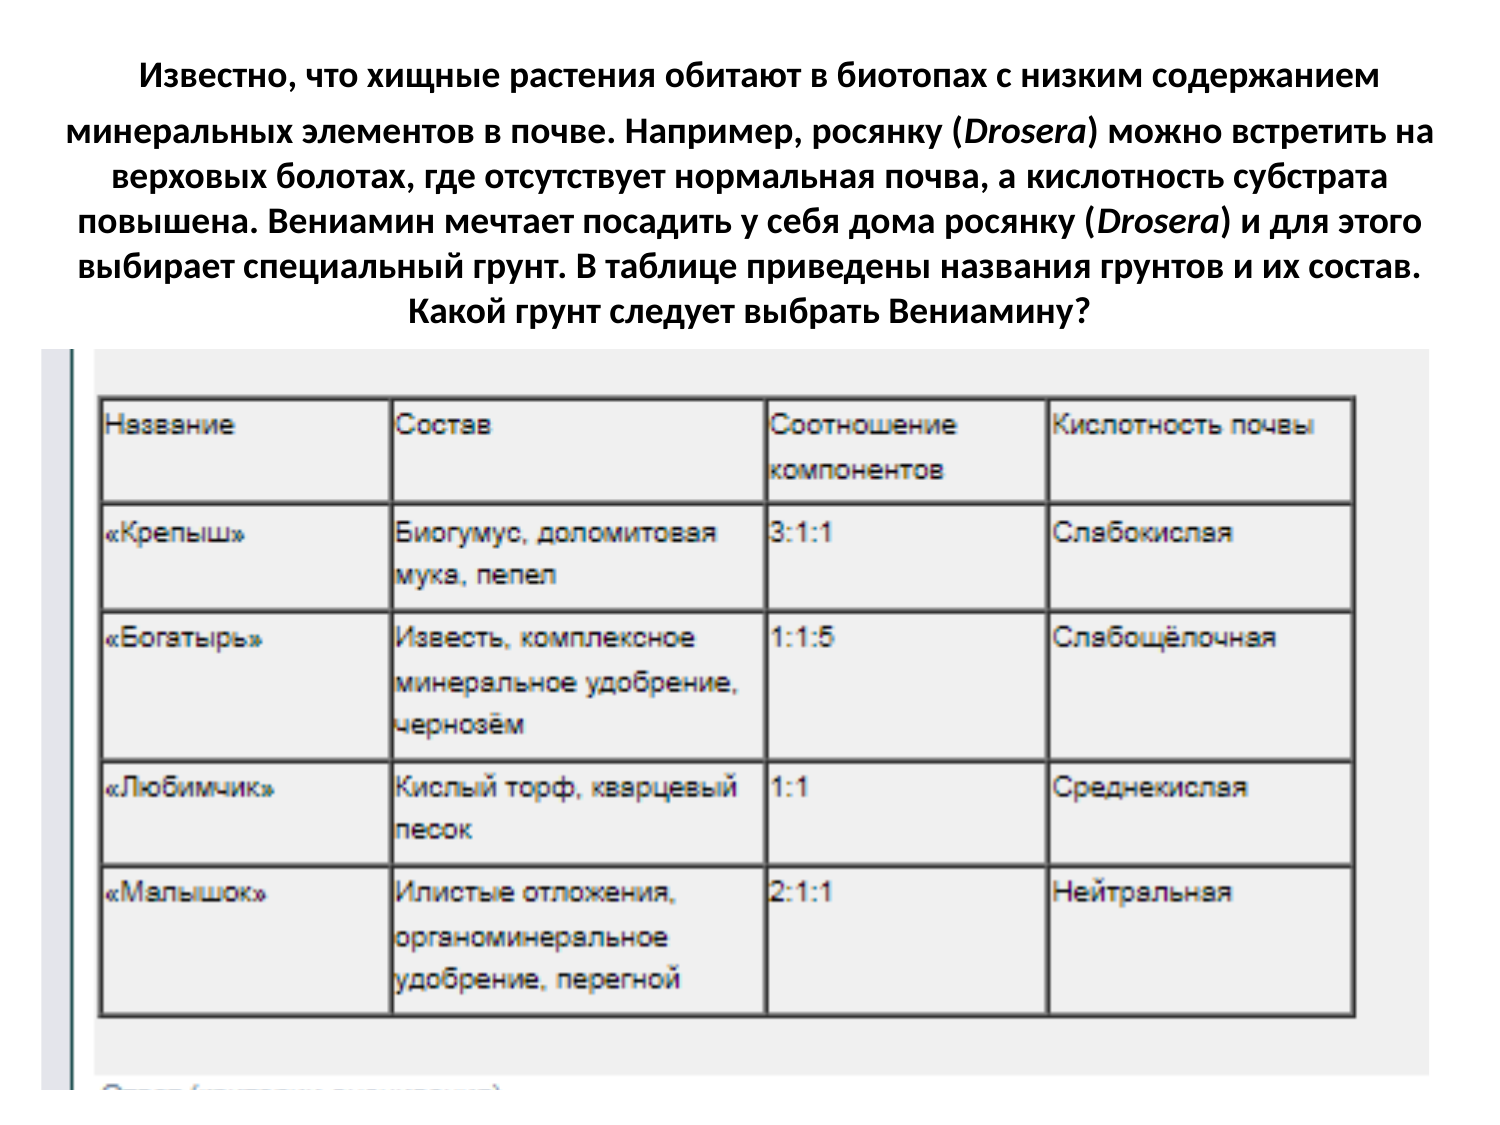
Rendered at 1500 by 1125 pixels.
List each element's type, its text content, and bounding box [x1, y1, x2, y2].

title Известно, что хищные растения обитают в биотопах с низким содержанием минеральных элементов в почве. Например, росянку (Drosera) можно встретить на верховых болотах, где отсутствует нормальная почва, а кислотность субстрата повышена. Вениамин мечтает посадить у себя дома росянку (Drosera) и для этого выбирает специальный грунт. В таблице приведены названия грунтов и их состав. Какой грунт следует выбрать Вениамину? [17, 0, 1483, 327]
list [41, 349, 1430, 1090]
